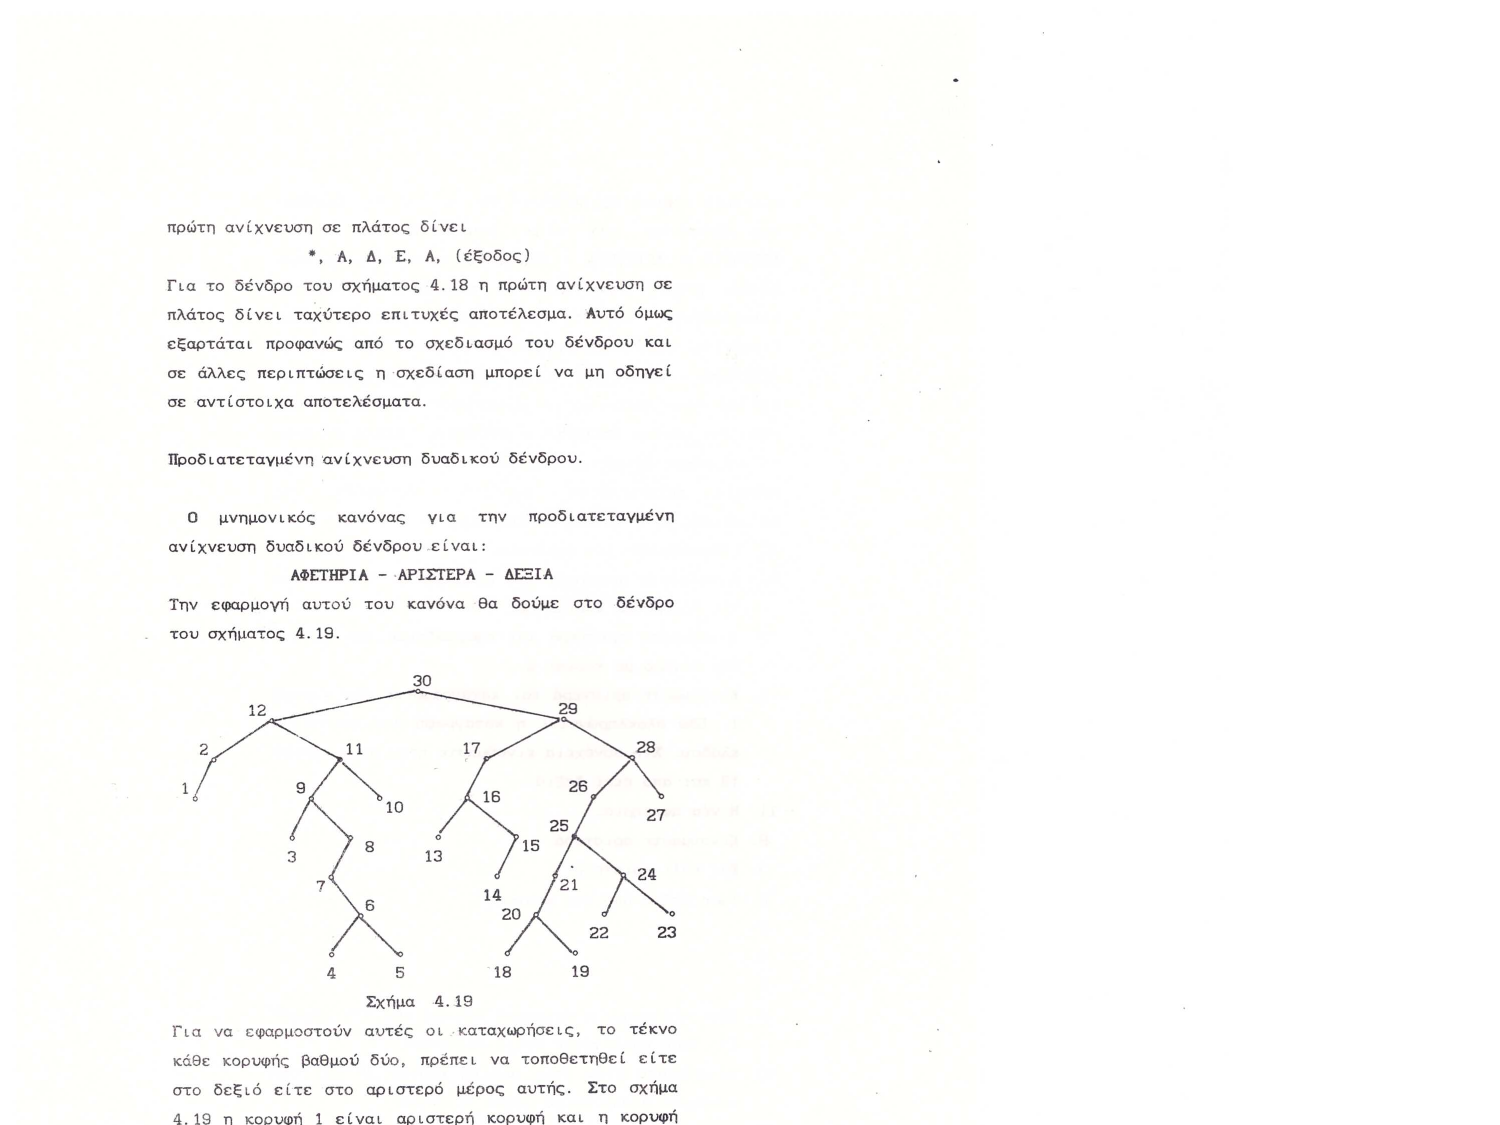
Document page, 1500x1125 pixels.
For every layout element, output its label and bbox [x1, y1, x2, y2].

picture [0, 0, 1241, 1125]
